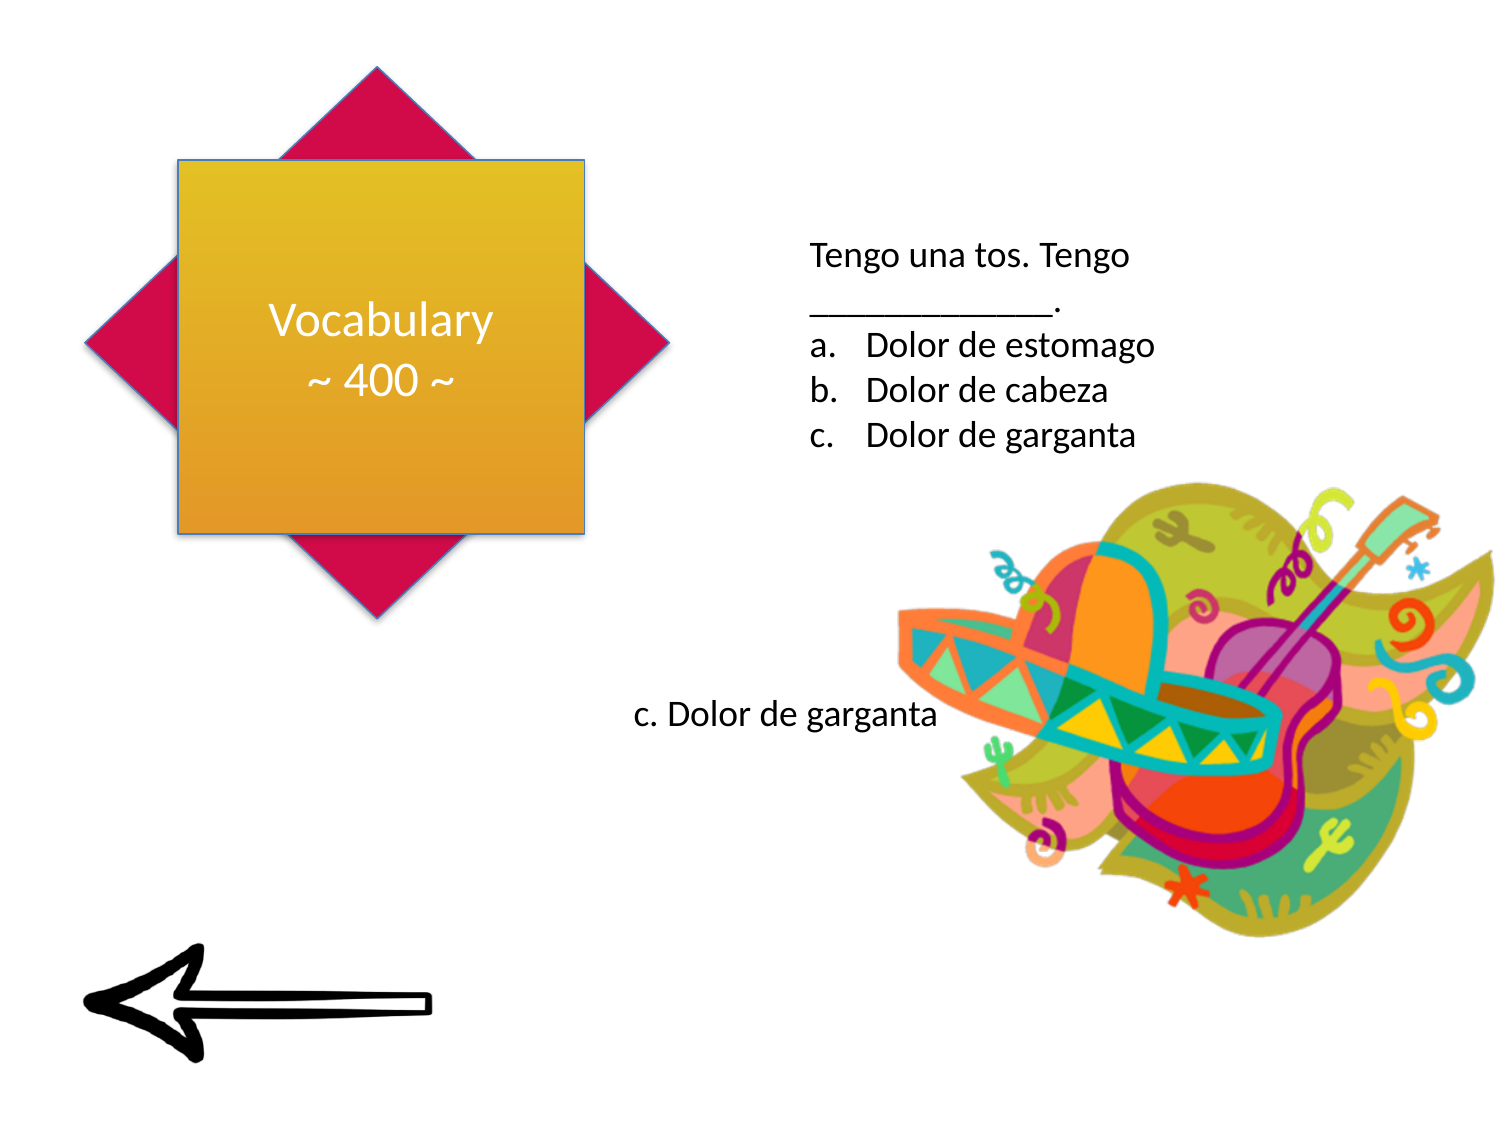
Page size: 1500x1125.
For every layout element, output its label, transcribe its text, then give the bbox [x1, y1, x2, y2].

text_box [294, 542, 460, 620]
picture [35, 775, 489, 1125]
text_box [279, 66, 475, 158]
text_box [84, 259, 172, 427]
text_box c. Dolor de garganta [618, 681, 888, 742]
text_box [588, 264, 671, 421]
picture [893, 472, 1500, 943]
text_box Vocabulary ~ 400 ~ [177, 159, 585, 535]
text_box Tengo una tos. Tengo _____________. Dolor de estomago Dolor de cabeza Dolor de garganta [794, 222, 1327, 463]
